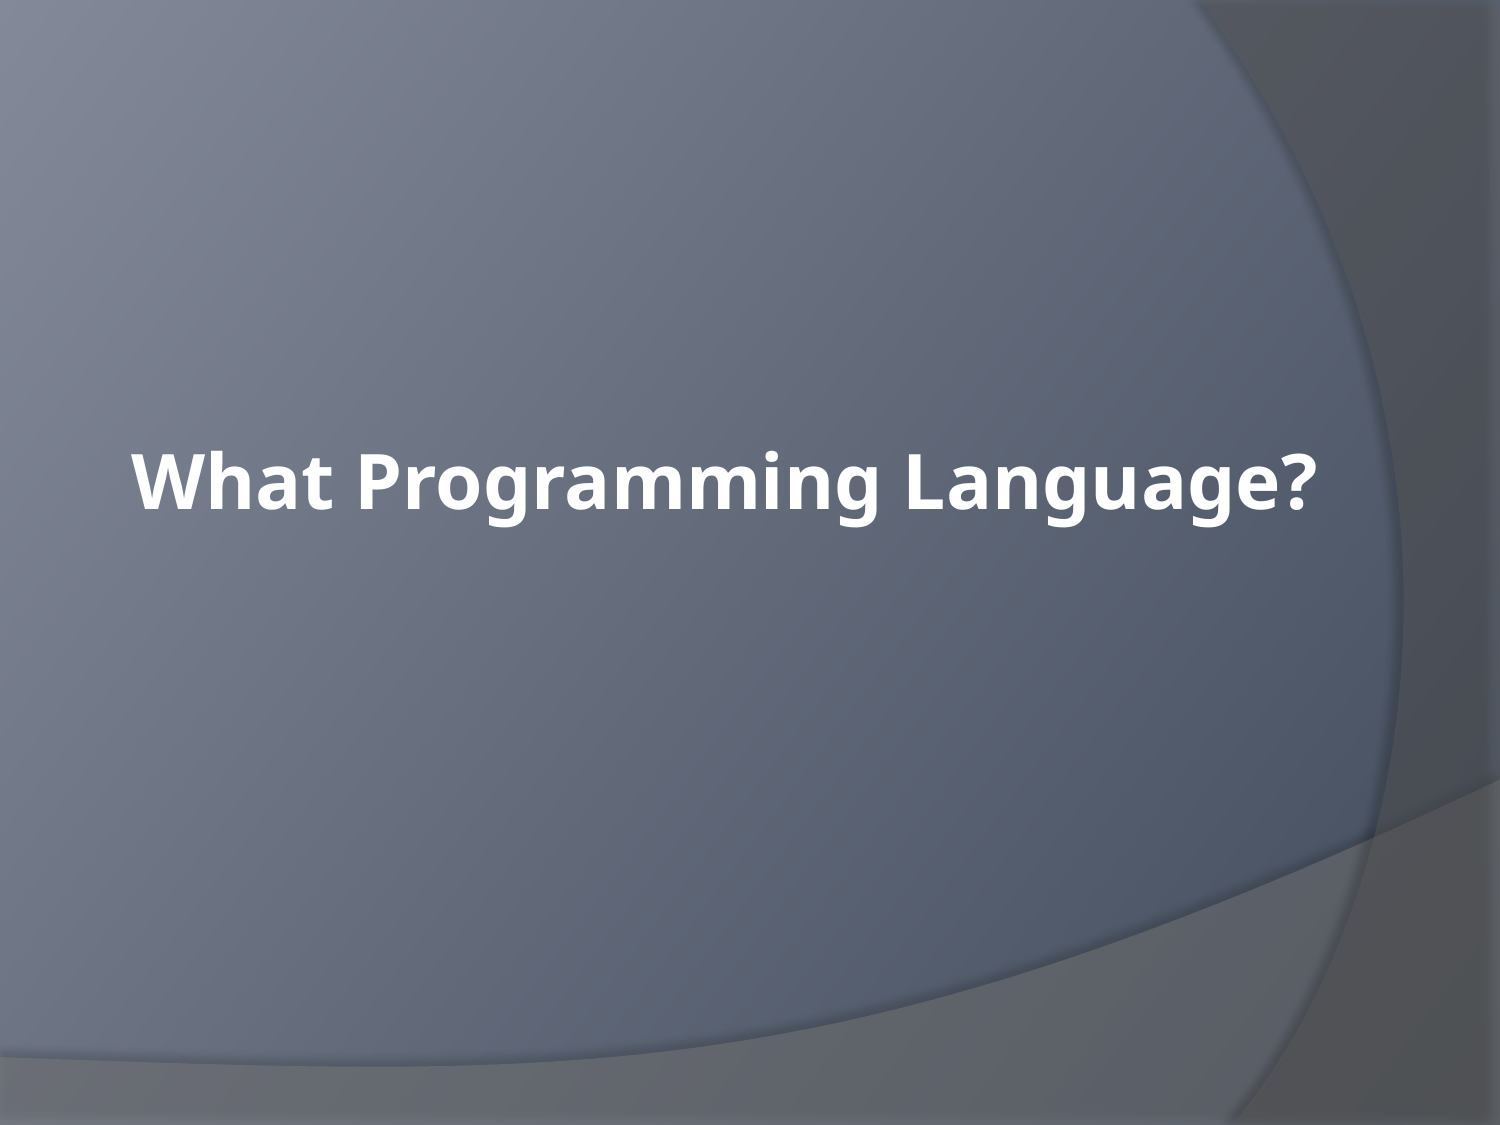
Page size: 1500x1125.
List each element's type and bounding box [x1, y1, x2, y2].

title [112, 385, 1338, 573]
